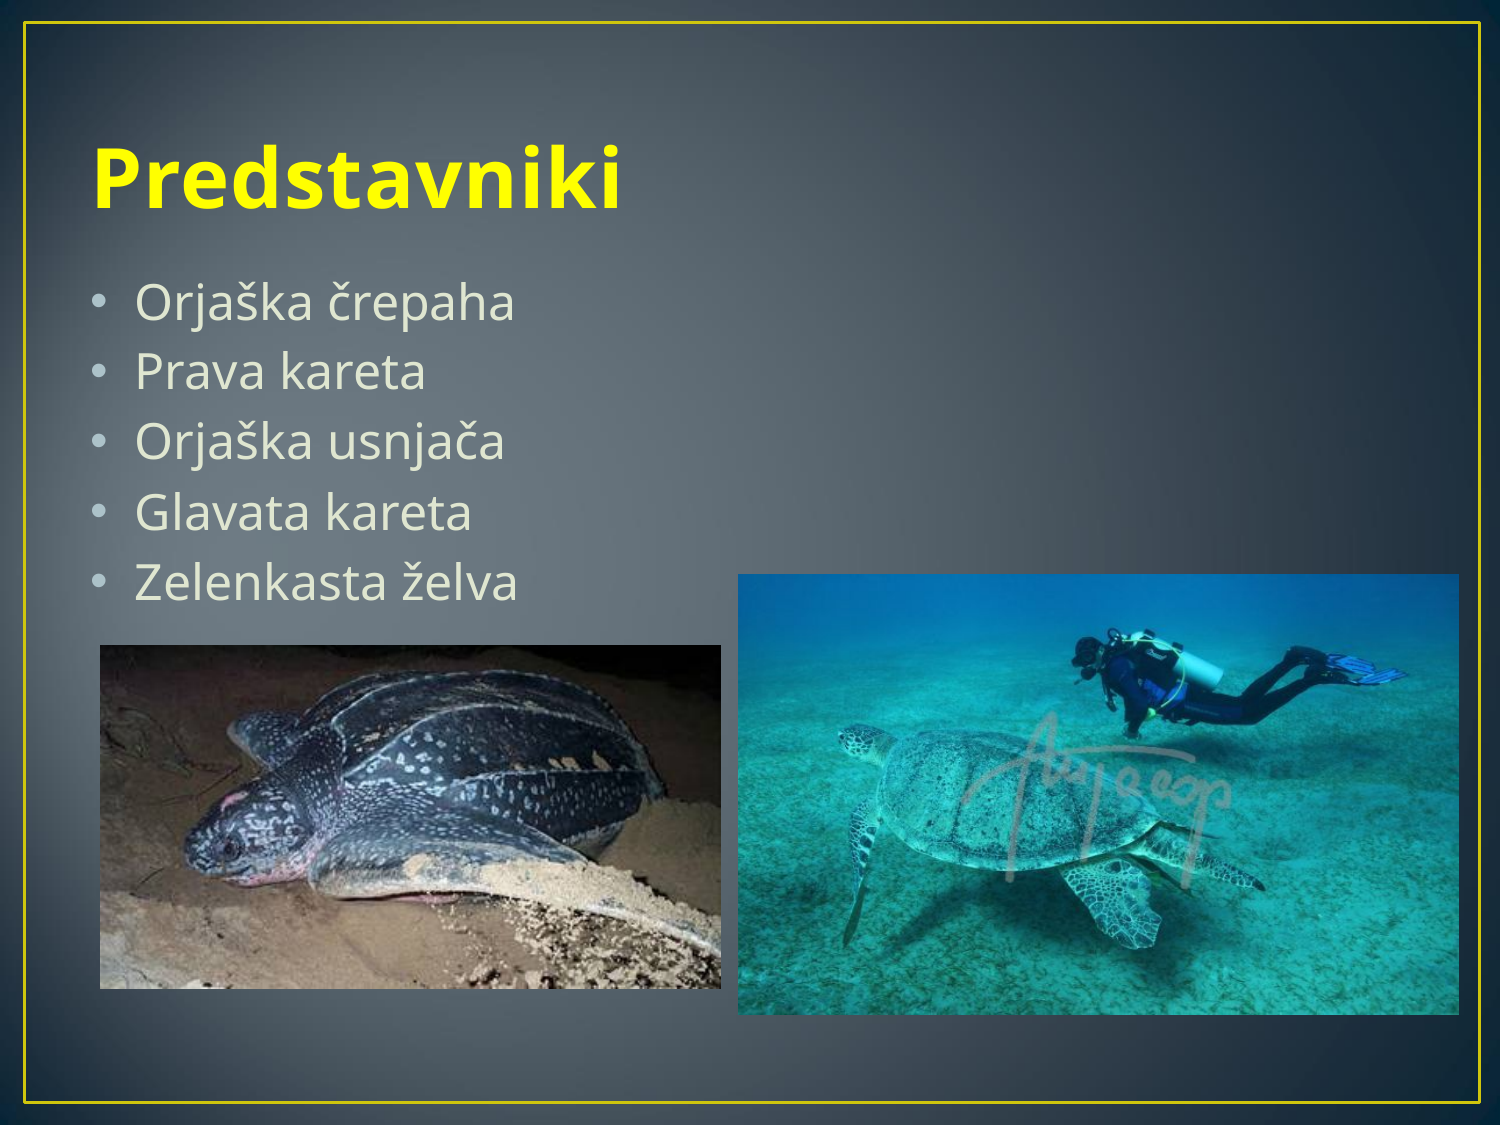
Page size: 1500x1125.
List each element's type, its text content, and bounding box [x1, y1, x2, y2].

picture [0, 0, 1500, 1125]
title Predstavniki [75, 45, 1425, 233]
list Orjaška črepaha Prava kareta Orjaška usnjača Glavata kareta Zelenkasta želva [75, 262, 1425, 1005]
